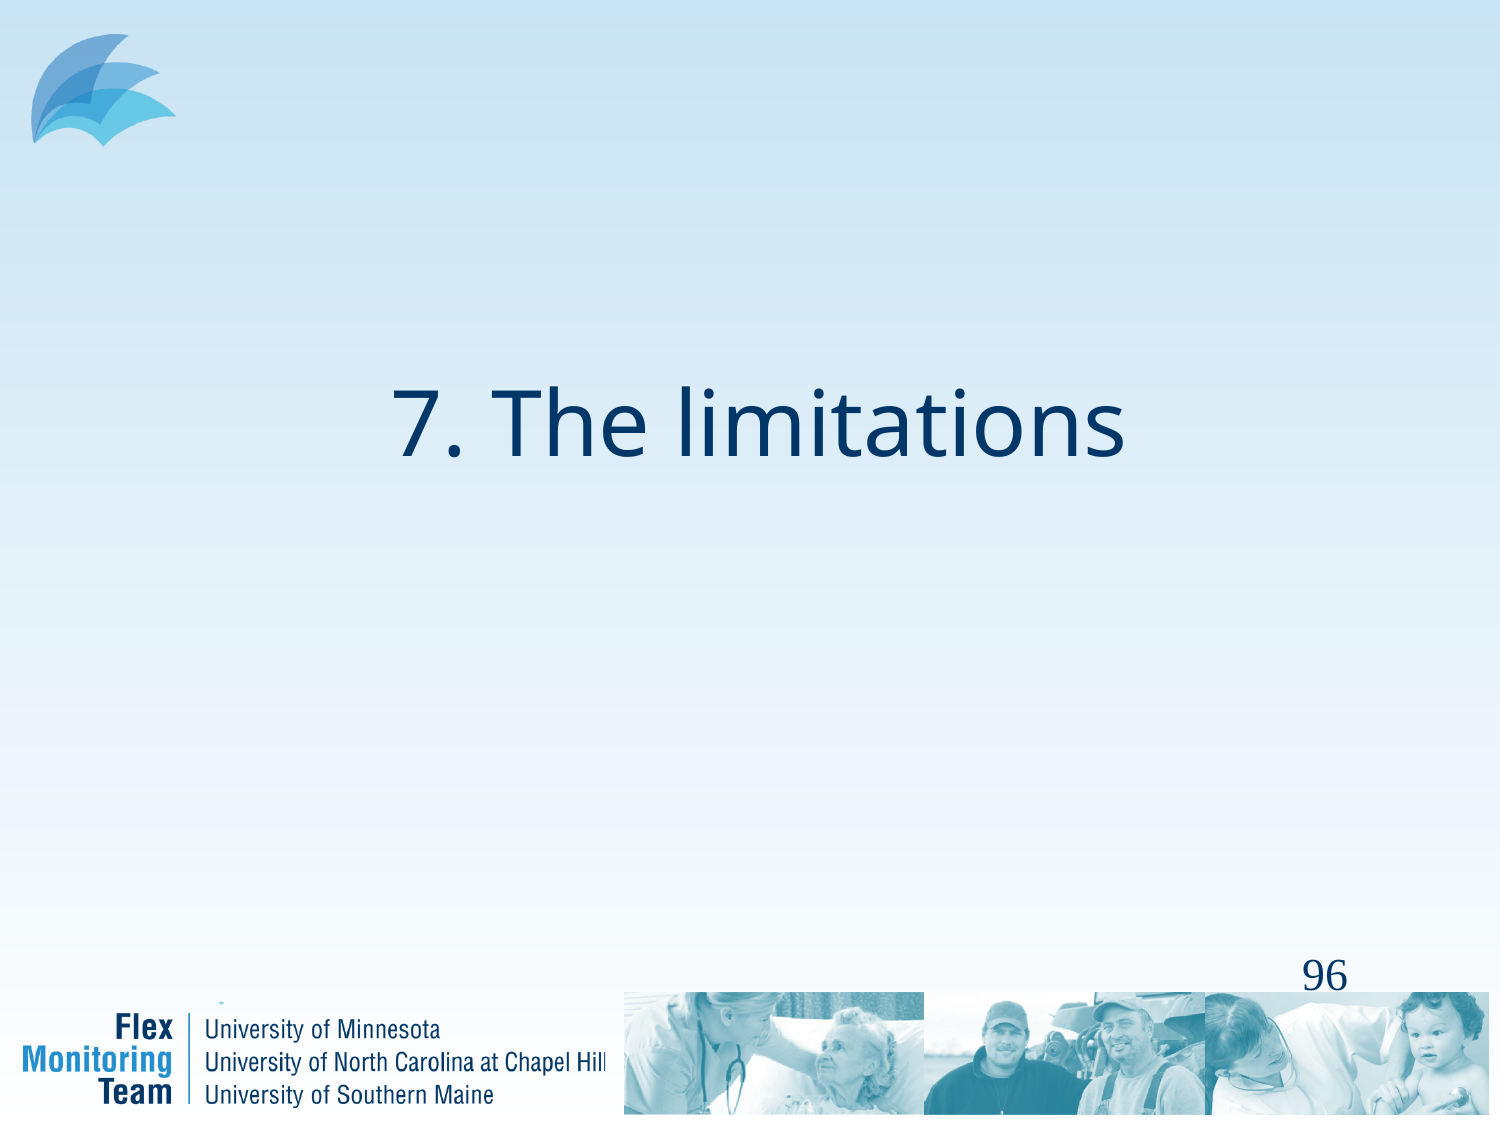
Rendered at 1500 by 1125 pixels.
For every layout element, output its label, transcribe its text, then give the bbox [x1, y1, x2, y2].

title 7. The limitations [84, 357, 1435, 545]
picture [8, 34, 186, 154]
slide_number 96 [1149, 937, 1500, 998]
picture [23, 1002, 606, 1108]
